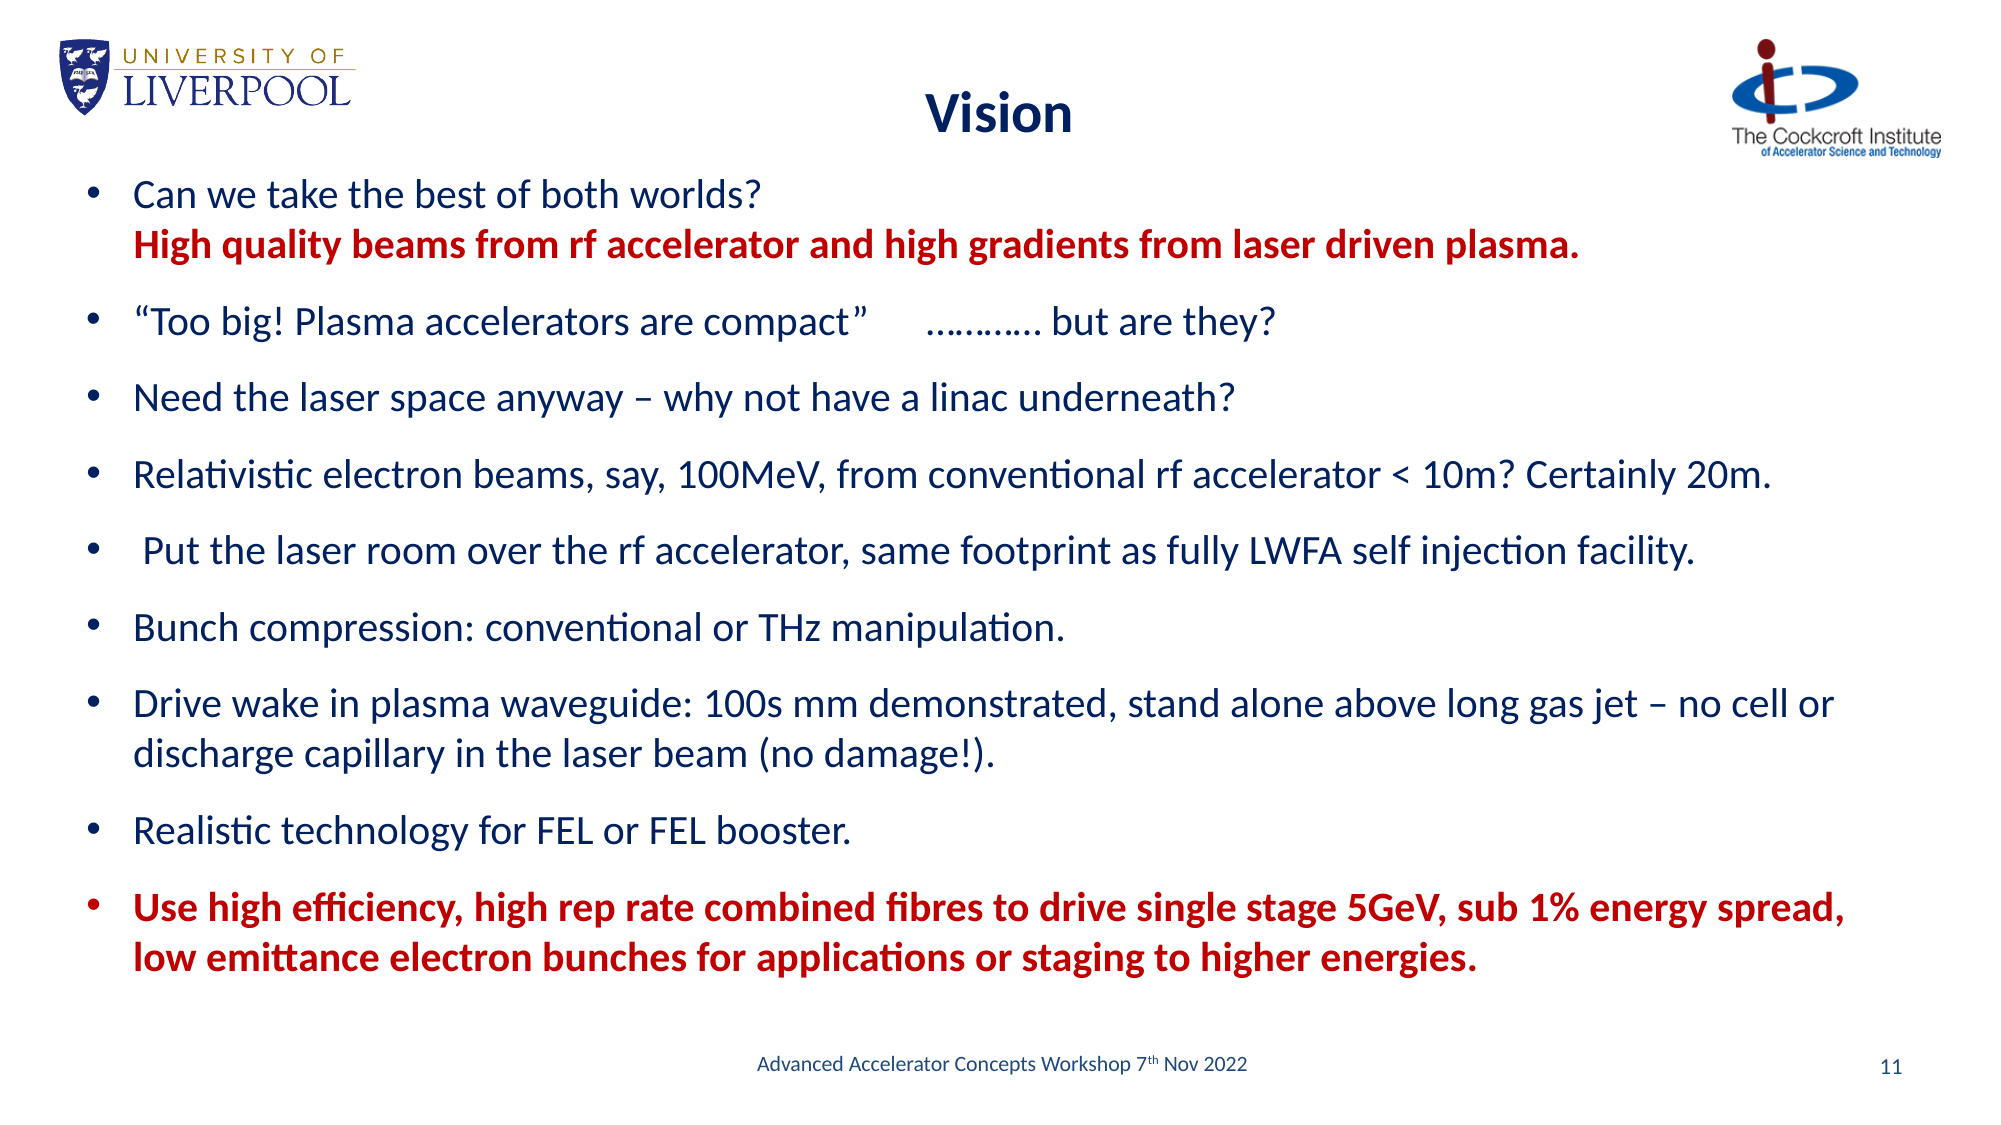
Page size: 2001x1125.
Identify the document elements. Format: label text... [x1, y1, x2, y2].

text_box Vision [910, 66, 1090, 152]
text_box Relativistic electron beams, say, 100MeV, from conventional rf accelerator < 10m? Certainly 20m. [71, 439, 1878, 505]
picture [1732, 39, 1941, 158]
text_box Use high efficiency, high rep rate combined fibres to drive single stage 5GeV, sub 1% energy spread, low emittance electron bunches for applications or staging to higher energies. [71, 872, 1878, 987]
text_box “Too big! Plasma accelerators are compact” [71, 286, 906, 352]
text_box Drive wake in plasma waveguide: 100s mm demonstrated, stand alone above long gas jet – no cell or discharge capillary in the laser beam (no damage!). [71, 668, 1878, 784]
text_box Can we take the best of both worlds? High quality beams from rf accelerator and high gradients from laser driven plasma. [71, 159, 1878, 275]
footer Advanced Accelerator Concepts Workshop 7th Nov 2022 [497, 1032, 1502, 1093]
text_box Bunch compression: conventional or THz manipulation. [71, 592, 1878, 658]
text_box ………… but are they? [911, 286, 1747, 352]
text_box Put the laser room over the rf accelerator, same footprint as fully LWFA self injection facility. [71, 515, 1878, 581]
text_box Need the laser space anyway – why not have a linac underneath? [71, 362, 1878, 428]
picture [59, 39, 356, 116]
slide_number 11 [1837, 1035, 1919, 1095]
text_box Realistic technology for FEL or FEL booster. [71, 795, 1878, 861]
